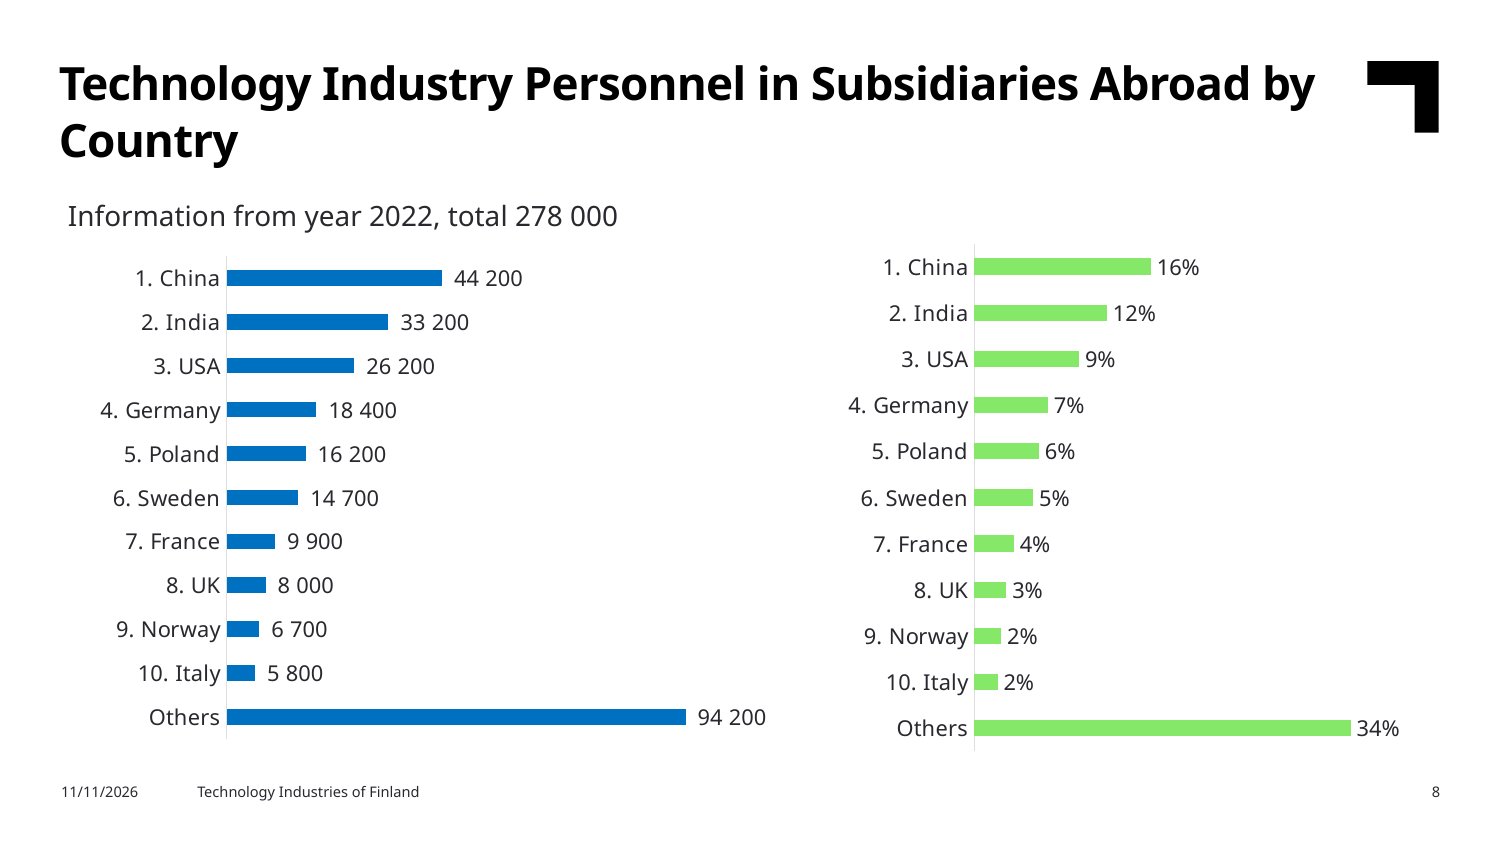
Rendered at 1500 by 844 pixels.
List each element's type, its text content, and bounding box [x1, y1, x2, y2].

list Technology Industry Personnel in Subsidiaries Abroad by Country [41, 46, 1353, 153]
text_box Information from year 2022, total 278 000 [62, 192, 837, 238]
chart [62, 232, 792, 763]
footer Technology Industries of Finland [182, 775, 474, 803]
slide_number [46, 775, 182, 803]
slide_number 8 [1313, 775, 1456, 803]
chart [836, 232, 1430, 763]
